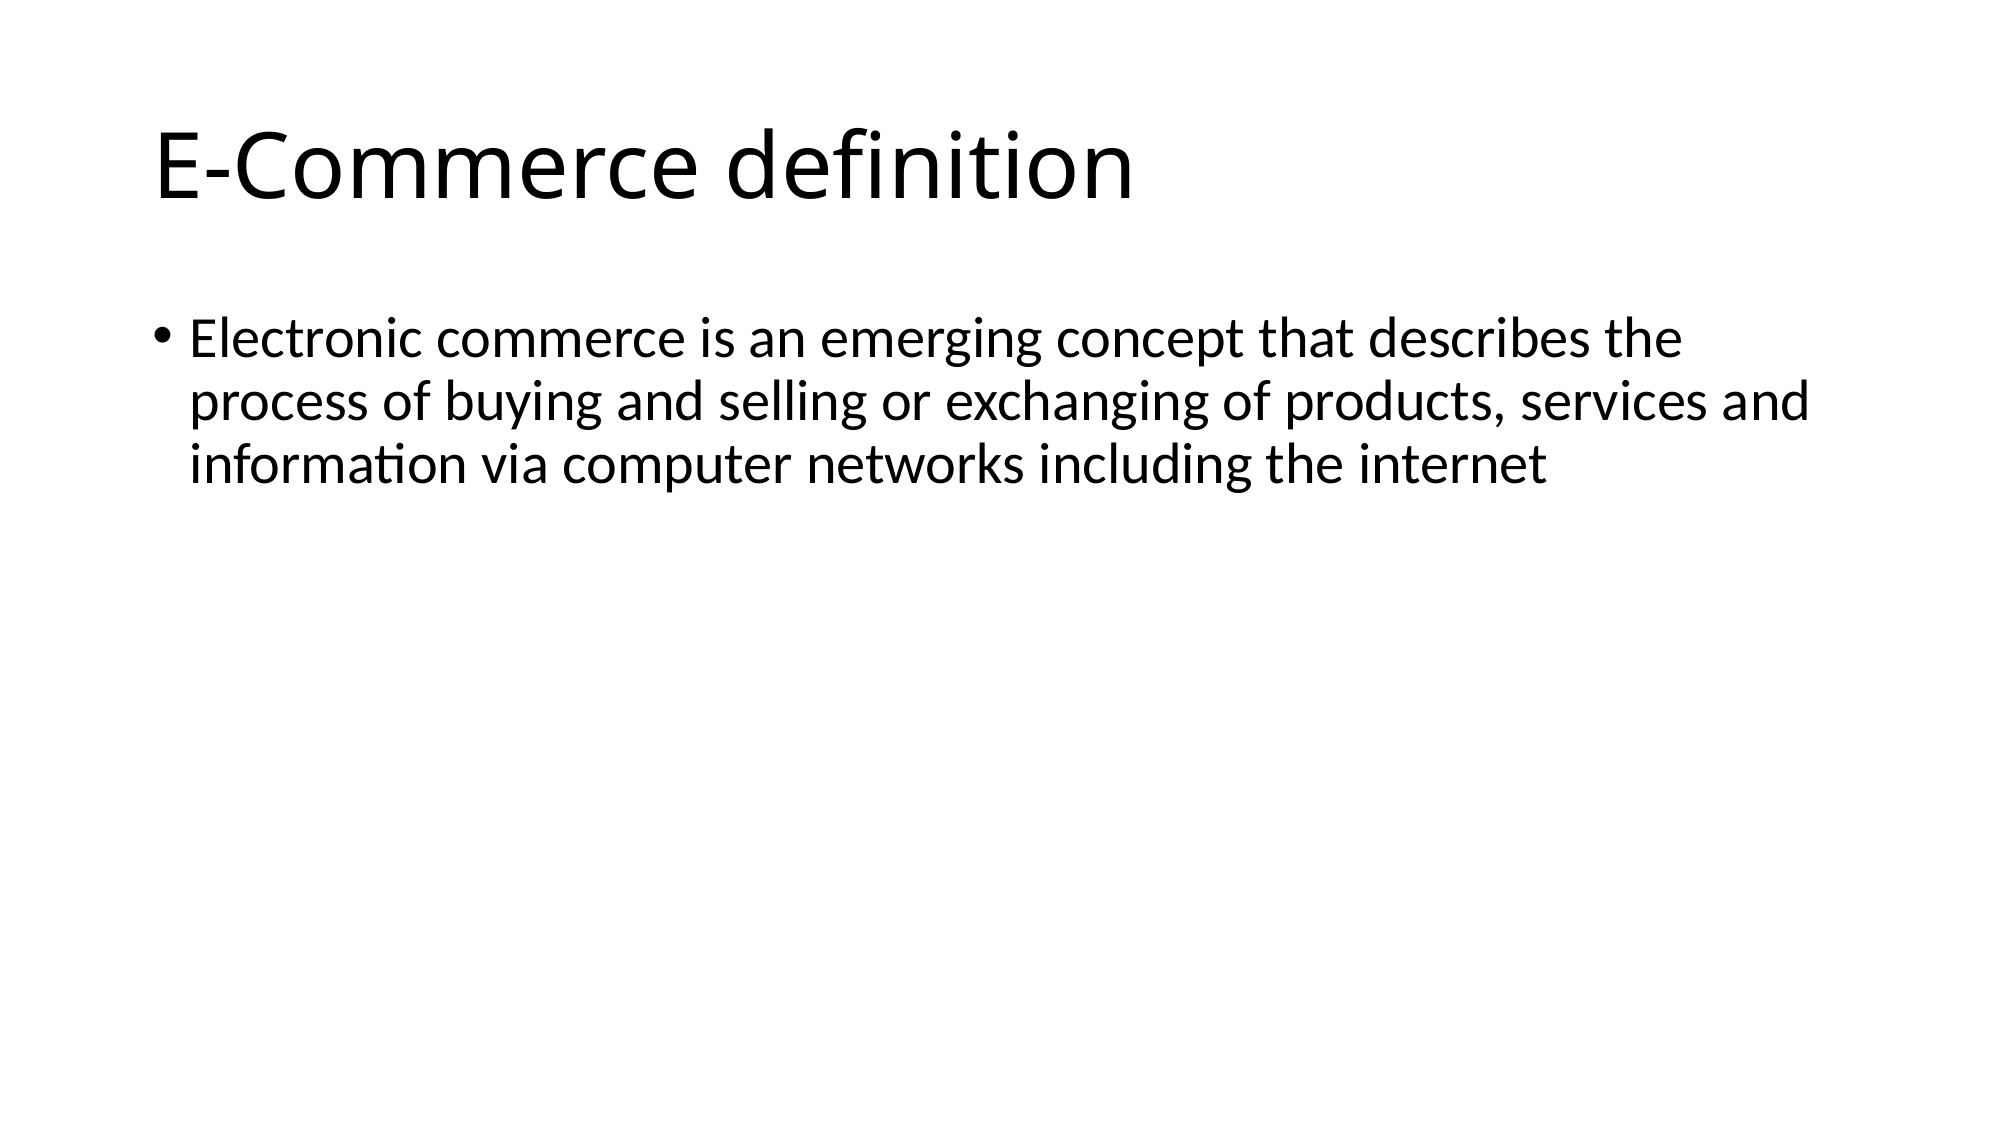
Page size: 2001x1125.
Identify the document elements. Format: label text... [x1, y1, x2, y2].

list Electronic commerce is an emerging concept that describes the process of buying and selling or exchanging of products, services and information via computer networks including the internet [137, 299, 1863, 1014]
title E-Commerce definition [137, 59, 1863, 278]
